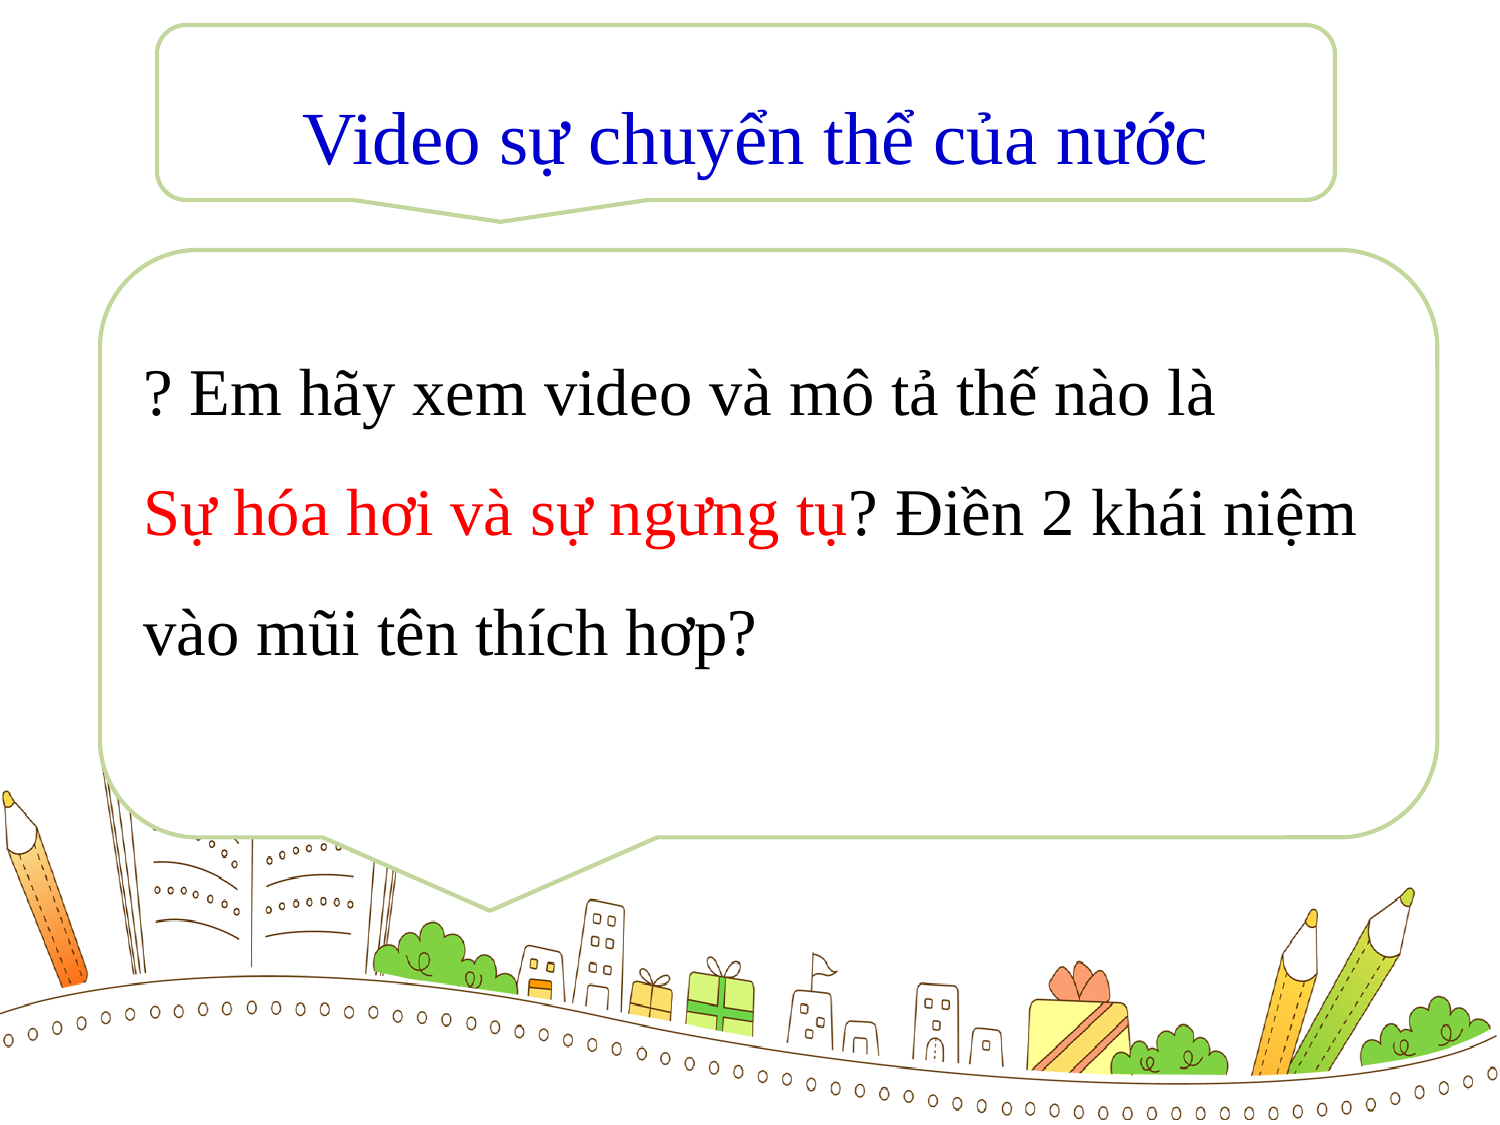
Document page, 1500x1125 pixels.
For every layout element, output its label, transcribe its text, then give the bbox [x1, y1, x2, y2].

text_box ? Em hãy xem video và mô tả thế nào là Sự hóa hơi và sự ngưng tụ? Điền 2 khái niệm vào mũi tên thích hơp? [97, 247, 1440, 682]
picture [0, 683, 1500, 1125]
text_box Video sự chuyển thể của nước [154, 22, 1338, 224]
